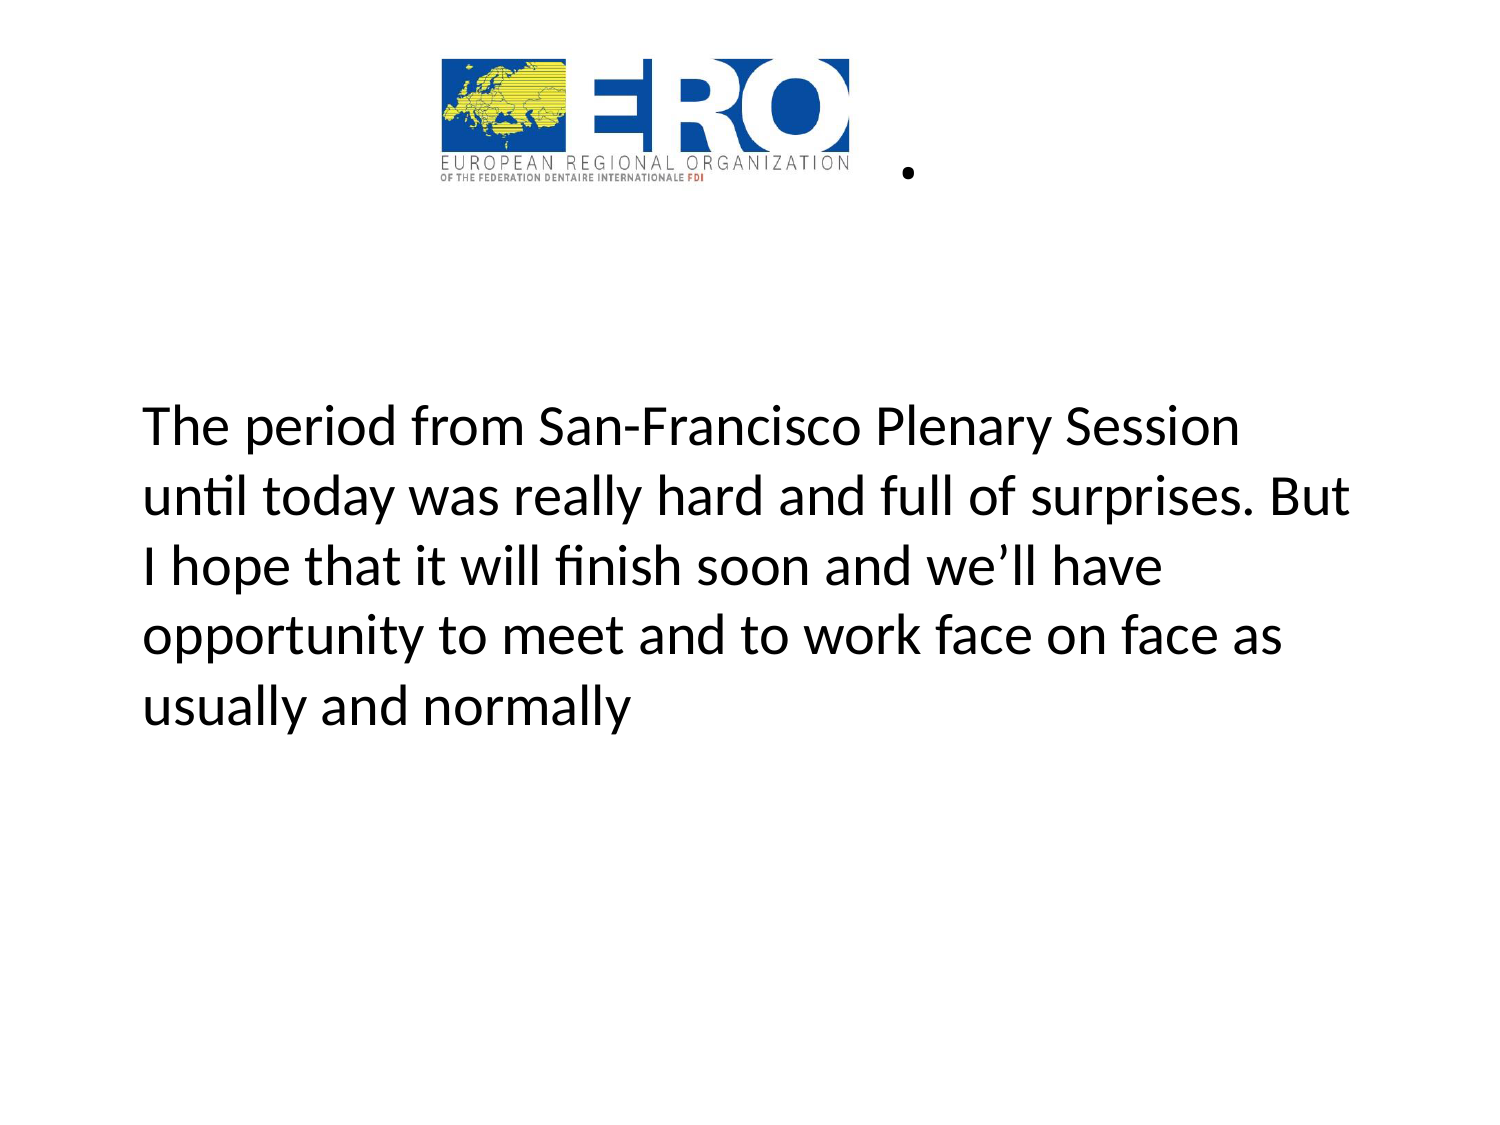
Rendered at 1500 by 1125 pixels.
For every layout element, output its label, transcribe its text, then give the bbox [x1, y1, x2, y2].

list The period from San-Francisco Plenary Session until today was really hard and full of surprises. But I hope that it will finish soon and we’ll have opportunity to meet and to work face on face as usually and normally [127, 379, 1372, 978]
title . [446, 48, 1372, 236]
picture [428, 47, 876, 197]
